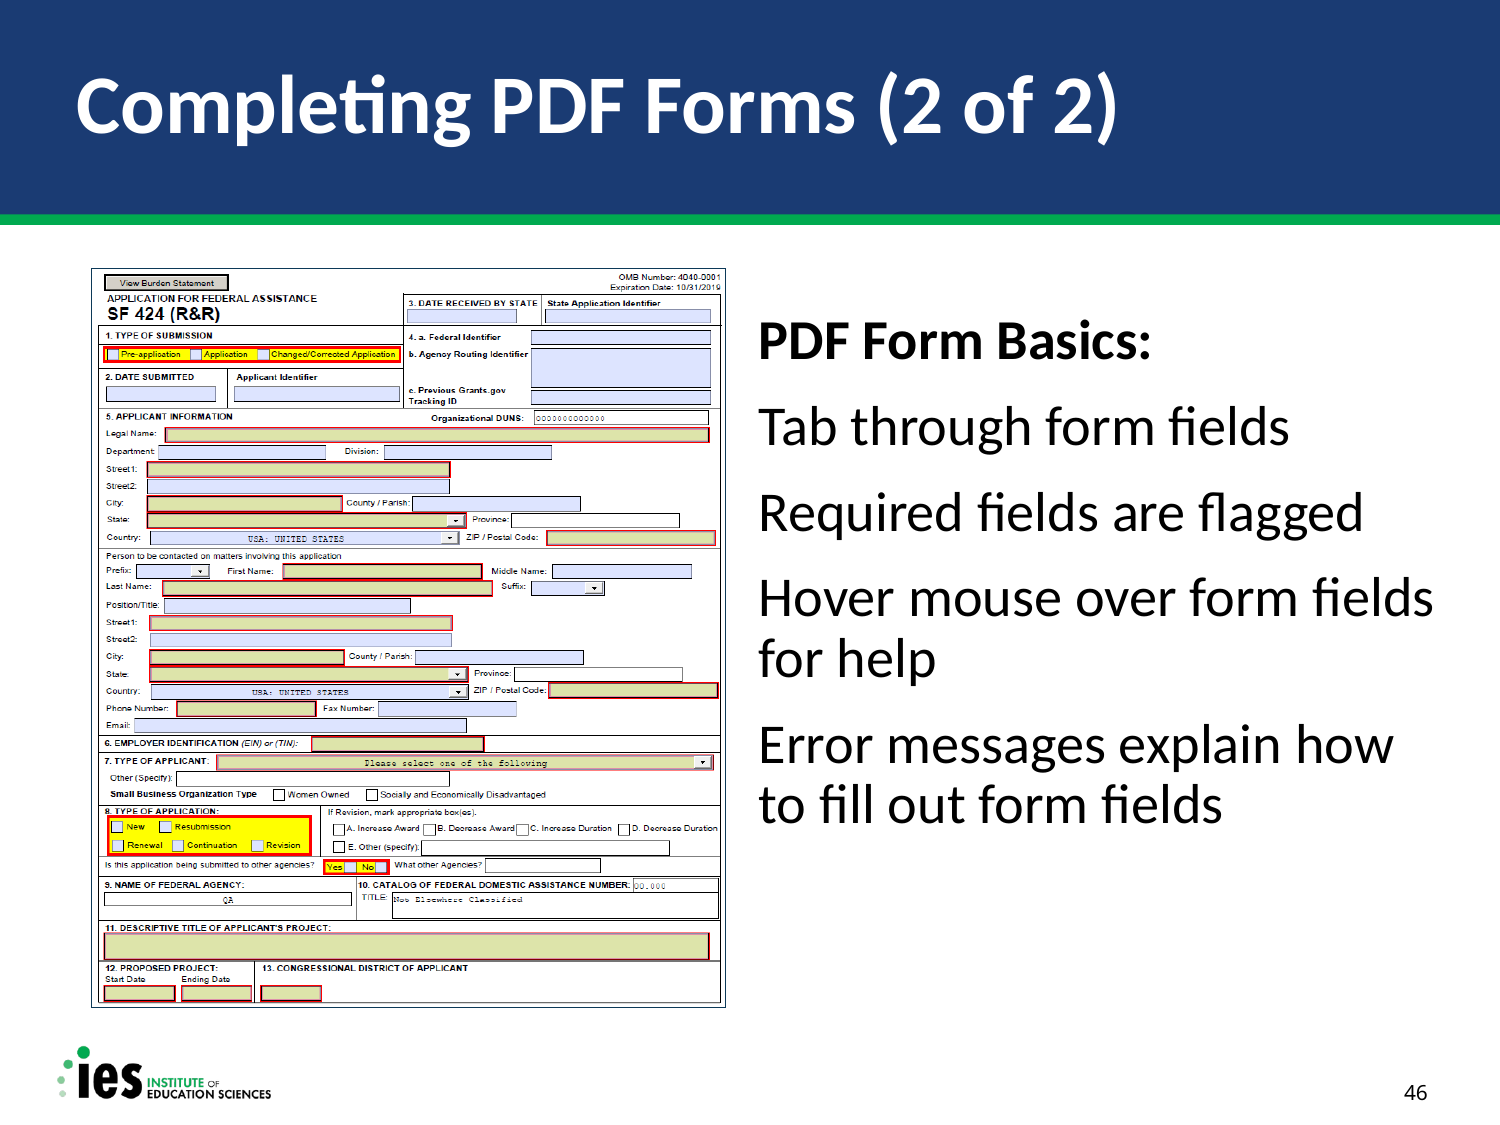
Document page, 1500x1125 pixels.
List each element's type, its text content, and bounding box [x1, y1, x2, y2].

title Completing PDF Forms (2 of 2) [61, 36, 1457, 194]
picture [57, 1045, 271, 1115]
picture [91, 268, 726, 1008]
list PDF Form Basics: Tab through form fields Required fields are flagged Hover mouse over form fields for help Error messages explain how to fill out form fields [758, 303, 1458, 1028]
slide_number 46 [1298, 1074, 1443, 1114]
